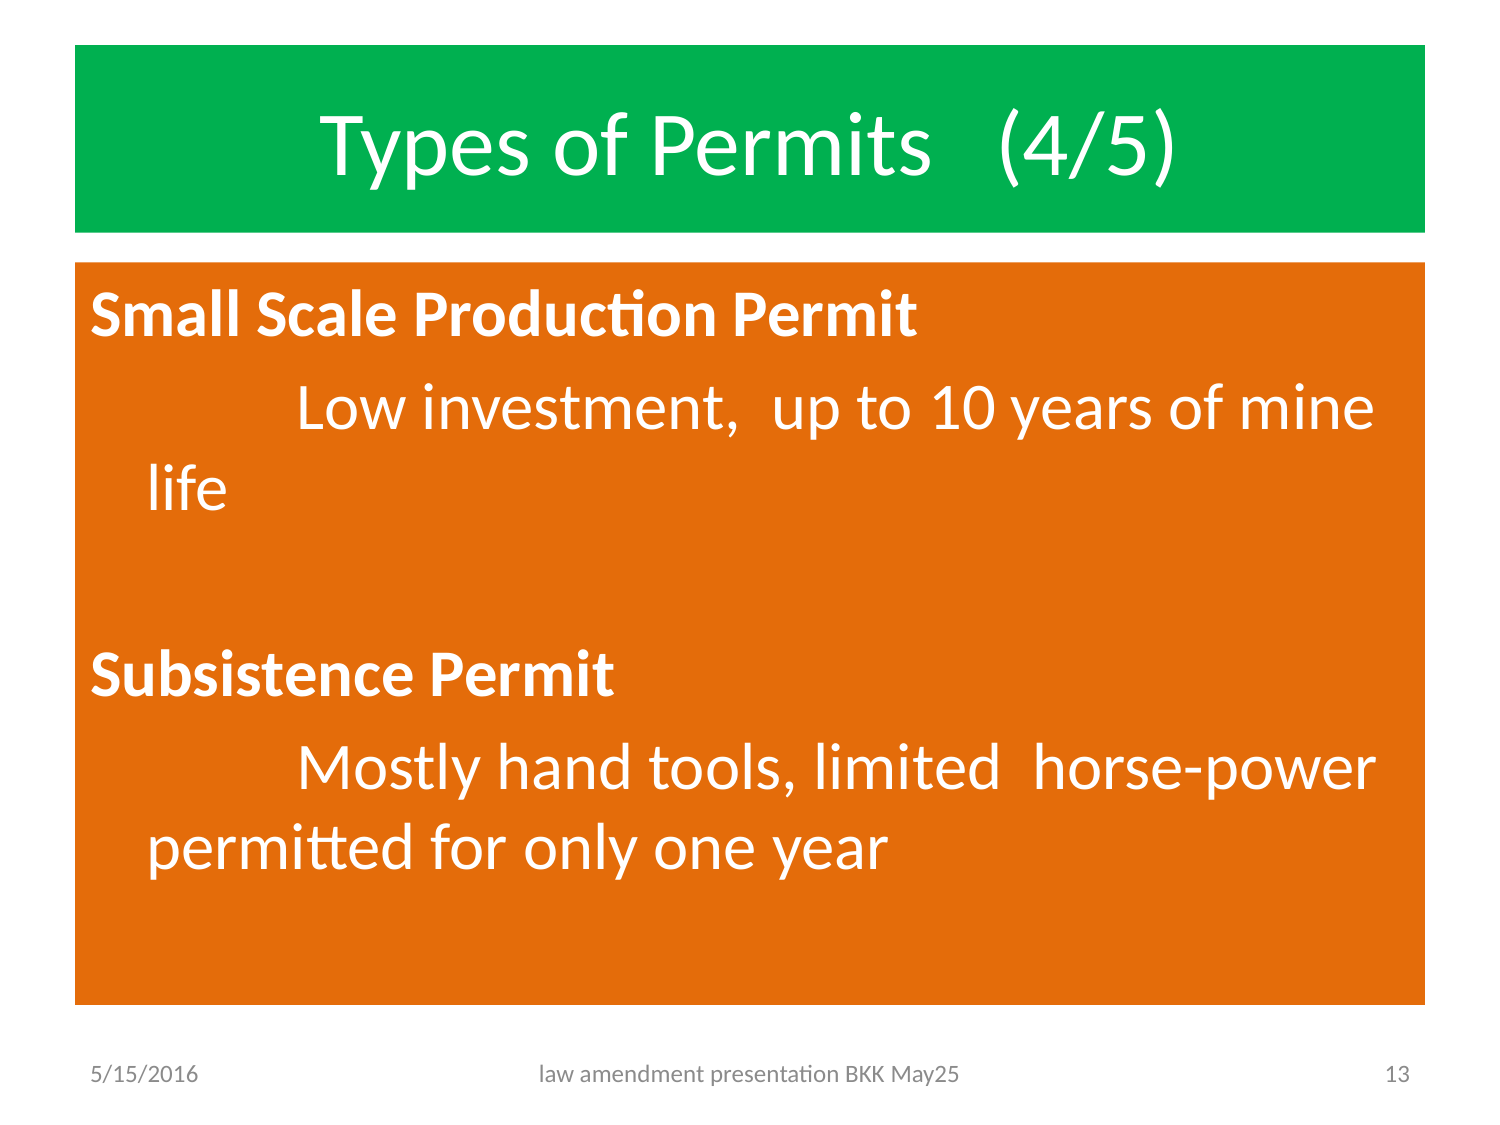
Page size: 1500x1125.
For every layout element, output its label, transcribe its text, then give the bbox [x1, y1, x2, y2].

list Small Scale Production Permit Low investment, up to 10 years of mine life Subsistence Permit Mostly hand tools, limited horse-power permitted for only one year [75, 262, 1425, 1005]
footer law amendment presentation BKK May25 [512, 1042, 988, 1103]
title Types of Permits (4/5) [75, 45, 1425, 233]
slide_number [75, 1042, 425, 1103]
slide_number 13 [1074, 1042, 1425, 1103]
